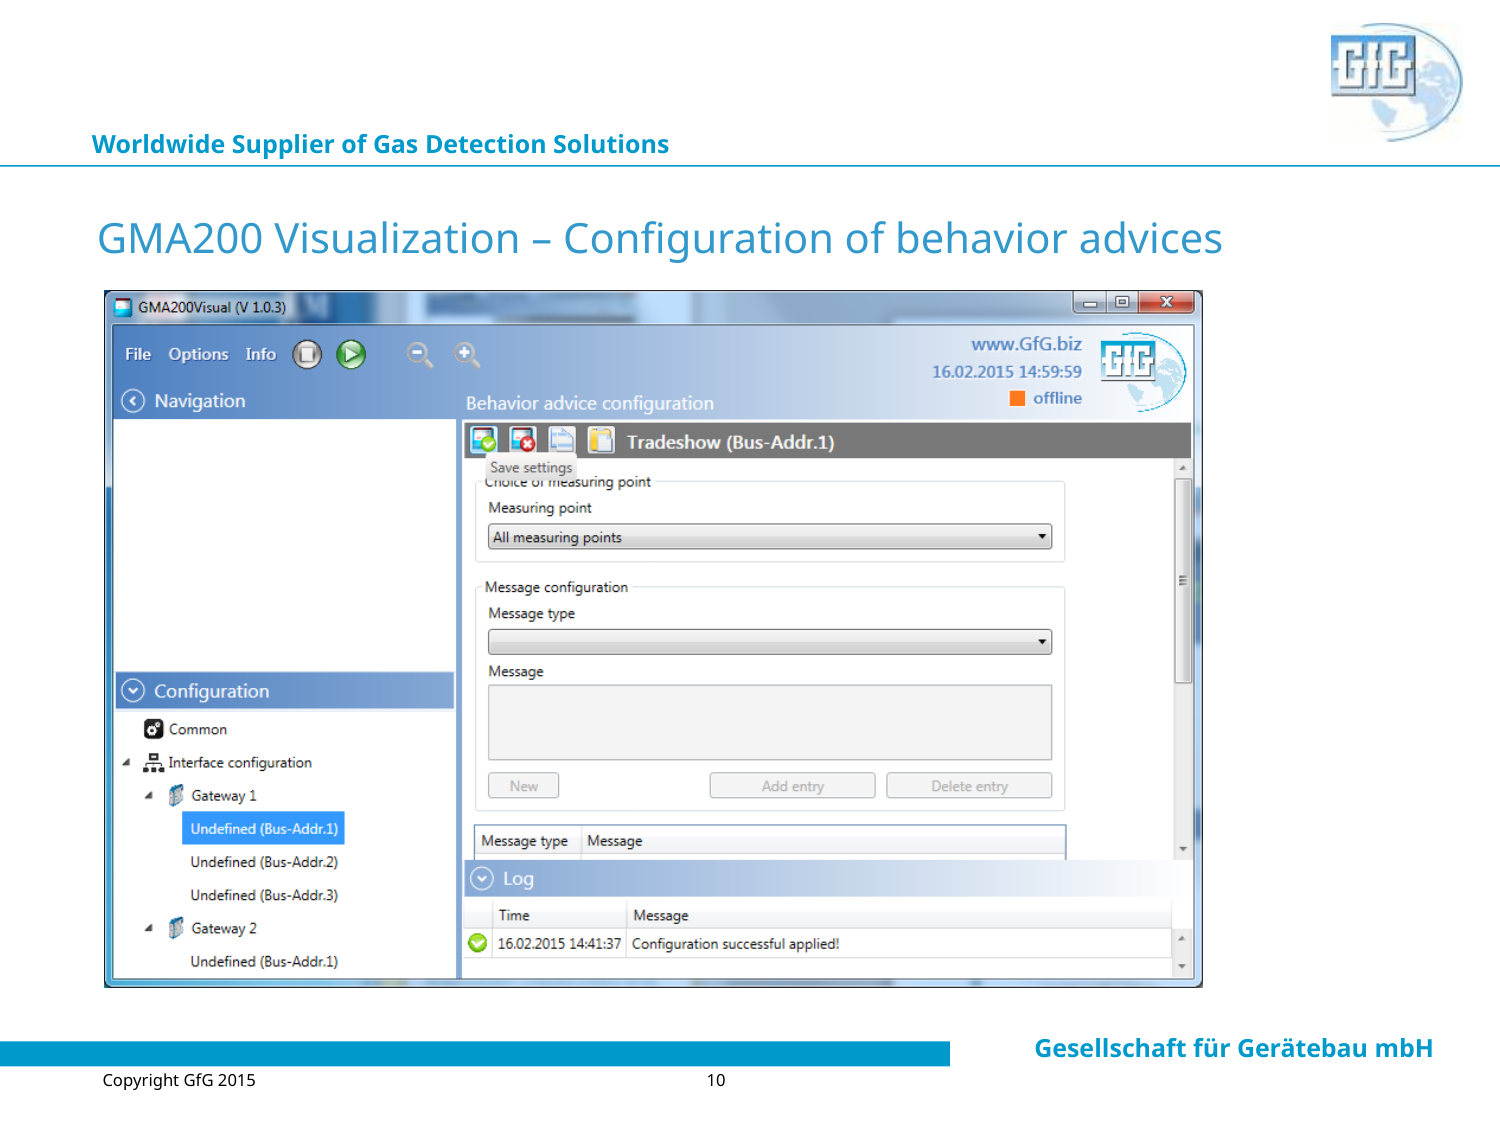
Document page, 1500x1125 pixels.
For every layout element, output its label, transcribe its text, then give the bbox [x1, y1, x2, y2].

title GMA200 Visualization – Configuration of behavior advices [82, 204, 1447, 270]
picture [104, 290, 1203, 988]
picture [1331, 23, 1463, 142]
